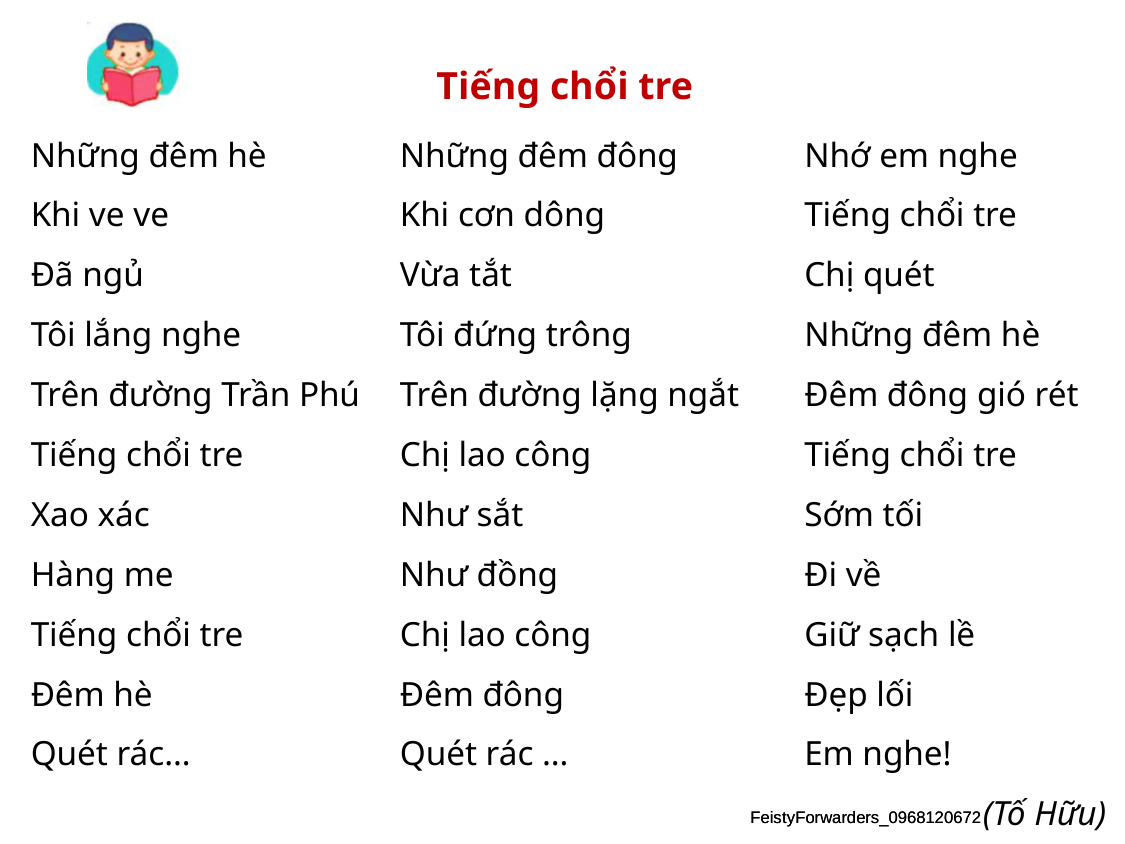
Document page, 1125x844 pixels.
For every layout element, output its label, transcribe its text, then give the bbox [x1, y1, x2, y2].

text_box Tiếng chổi tre [378, 32, 752, 106]
picture [86, 21, 183, 109]
text_box Nhớ em nghe Tiếng chổi tre Chị quét Những đêm hè Đêm đông gió rét Tiếng chổi tre Sớm tối Đi về Giữ sạch lề Đẹp lối Em nghe! (Tố Hữu) [789, 106, 1122, 844]
text_box Những đêm đông Khi cơn dông Vừa tắt Tôi đứng trông Trên đường lặng ngắt Chị lao công Như sắt Như đồng Chị lao công Đêm đông Quét rác … [385, 106, 788, 840]
text_box Những đêm hè Khi ve ve Đã ngủ Tôi lắng nghe Trên đường Trần Phú Tiếng chổi tre Xao xác Hàng me Tiếng chổi tre Đêm hè Quét rác… [16, 106, 385, 840]
